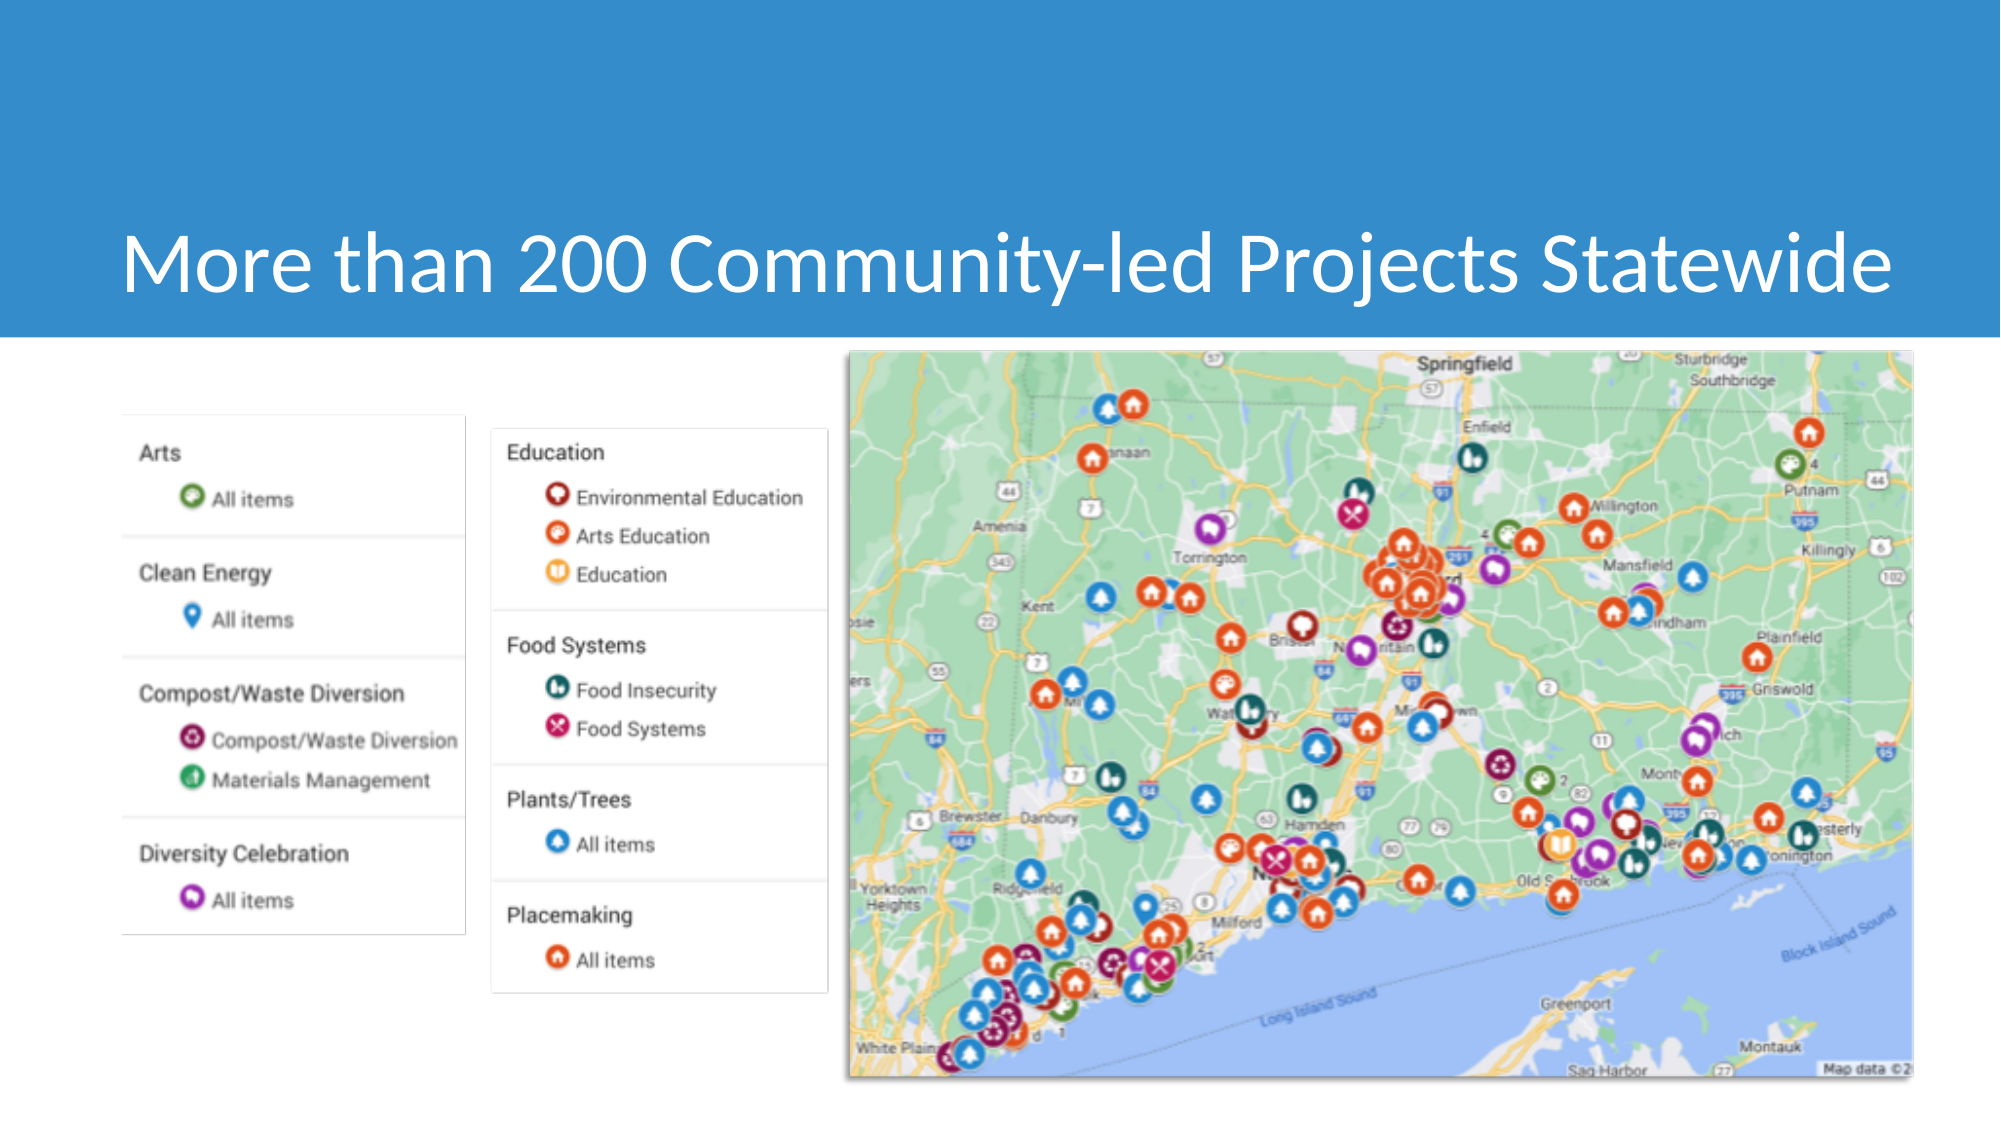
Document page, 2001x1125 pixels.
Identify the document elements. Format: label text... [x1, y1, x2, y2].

text_box More than 200 Community-led Projects Statewide [0, 178, 2000, 349]
picture [121, 347, 1919, 1090]
